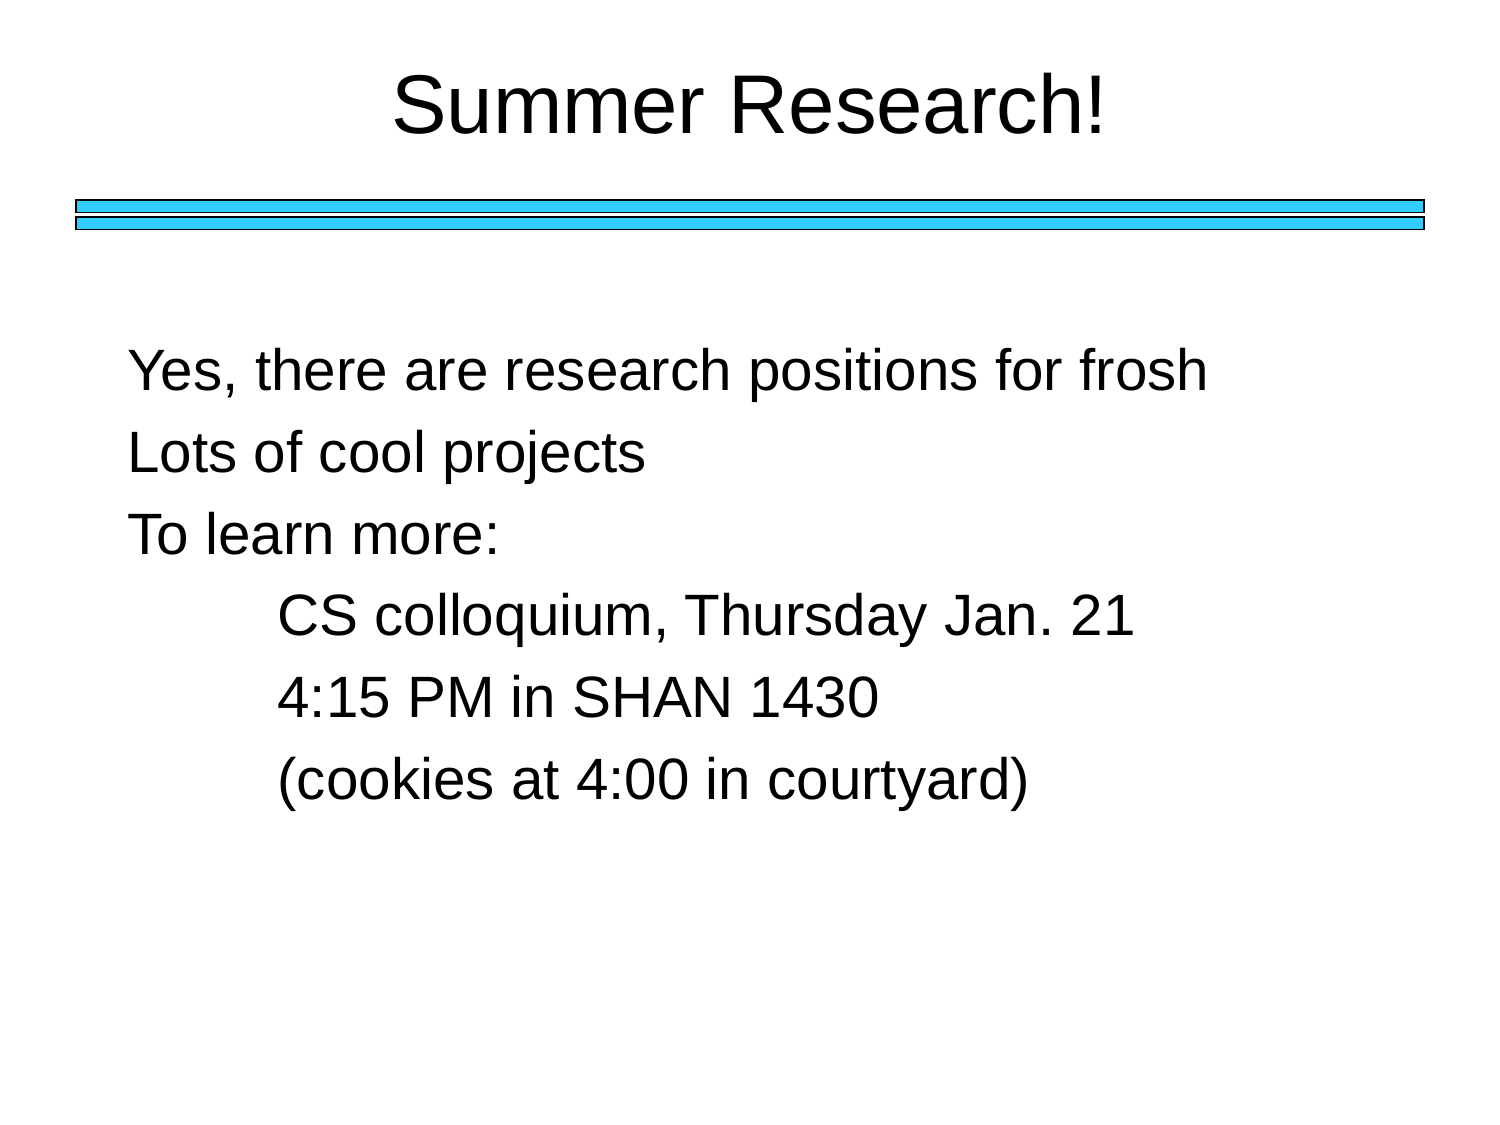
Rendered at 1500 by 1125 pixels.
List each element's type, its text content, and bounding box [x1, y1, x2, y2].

title Summer Research! [112, 24, 1388, 175]
list Yes, there are research positions for frosh Lots of cool projects To learn more: CS colloquium, Thursday Jan. 21 4:15 PM in SHAN 1430 (cookies at 4:00 in courtyard) [112, 324, 1400, 1000]
